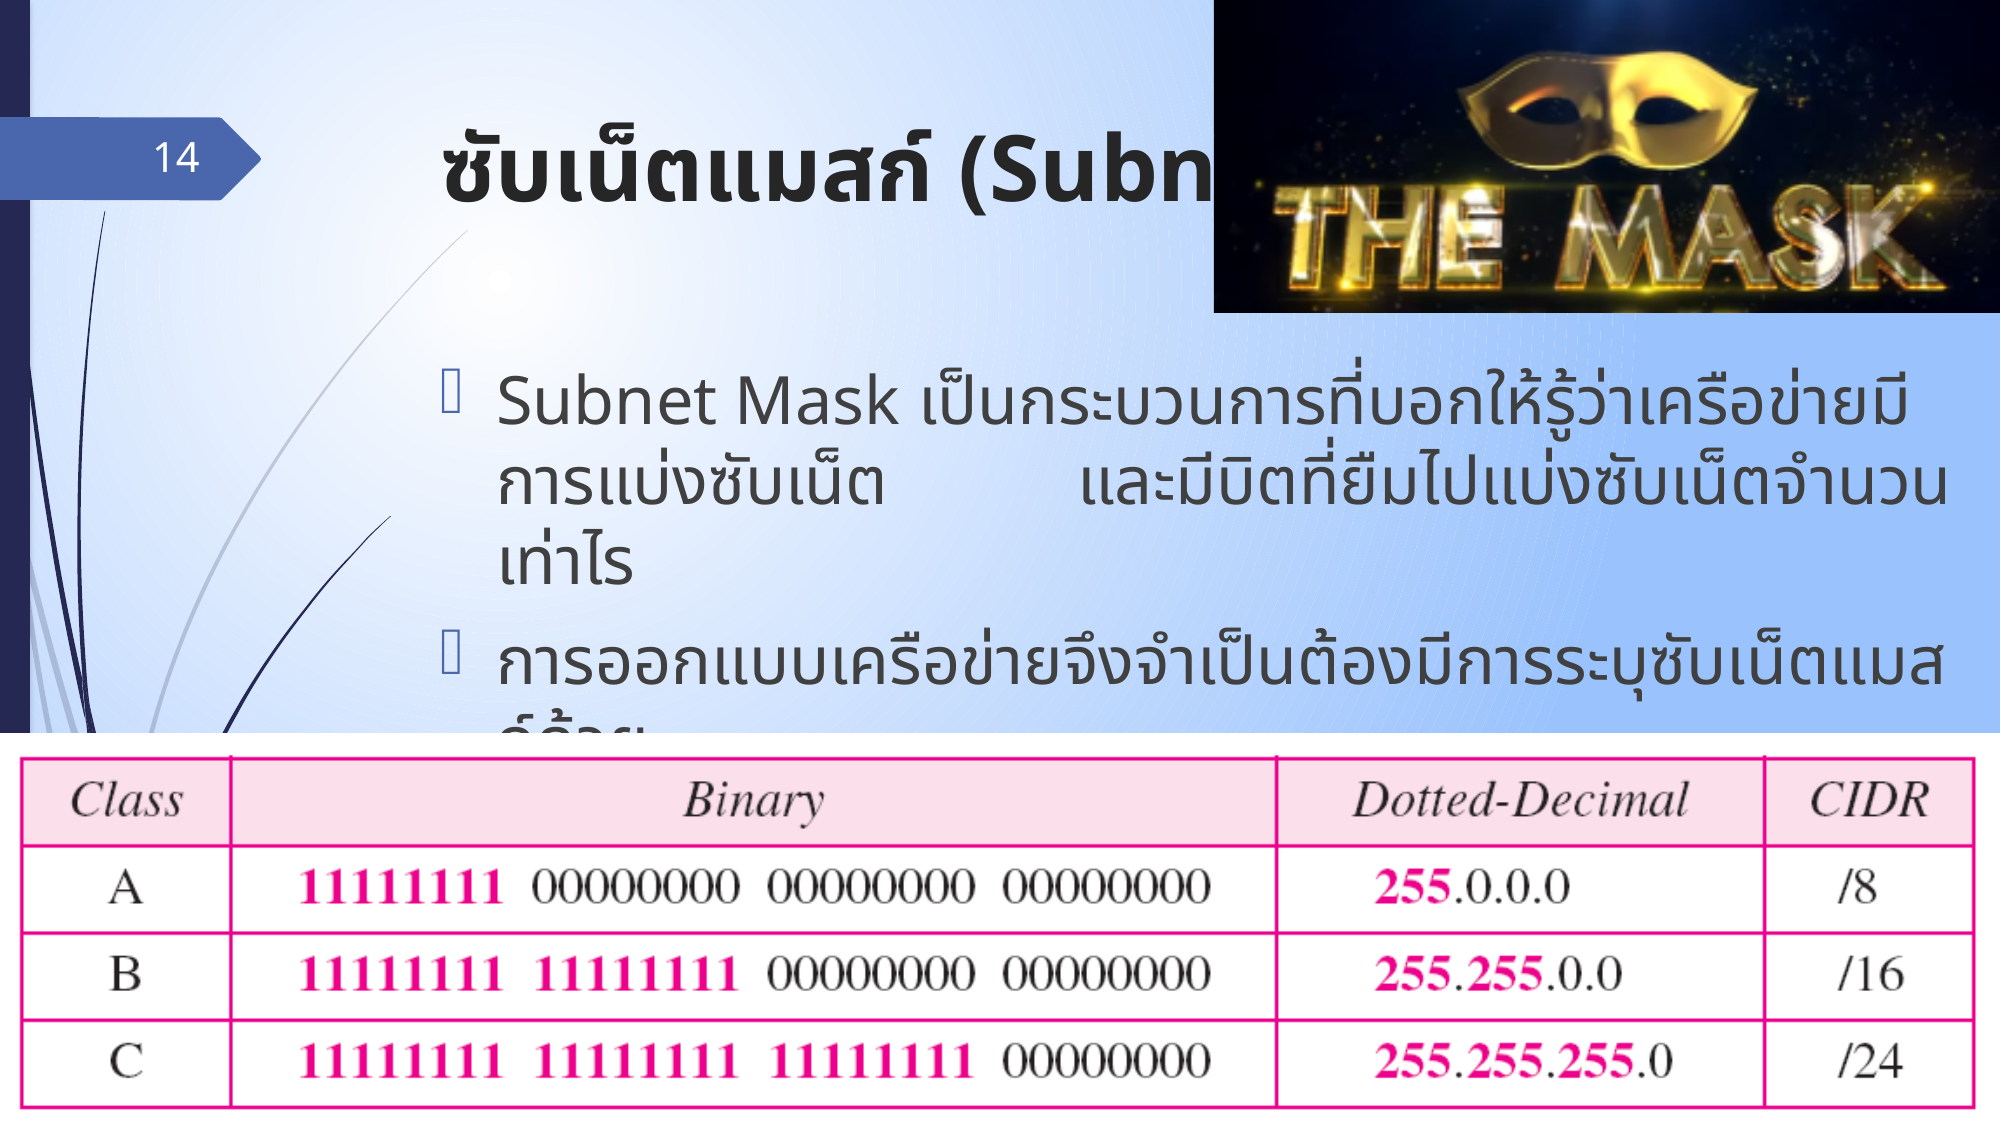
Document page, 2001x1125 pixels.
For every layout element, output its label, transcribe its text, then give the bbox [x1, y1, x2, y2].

slide_number 14 [87, 129, 216, 190]
list Subnet Mask เป็นกระบวนการที่บอกให้รู้ว่าเครือข่ายมีการแบ่งซับเน็ต และมีบิตที่ยืมไปแบ่งซับเน็ตจำนวนเท่าไร การออกแบบเครือข่ายจึงจำเป็นต้องมีการระบุซับเน็ตแมสก์ด้วย ค่า Default Subnet ของแต่ละคลาส เมื่อไม่มีการทำซับเน็ต จะเป็นไปตามตารางนี้ [424, 350, 1969, 733]
picture [1213, 0, 2000, 313]
title ซับเน็ตแมสก์ (Subnet Mask) [425, 102, 1208, 313]
picture [0, 733, 2000, 1125]
